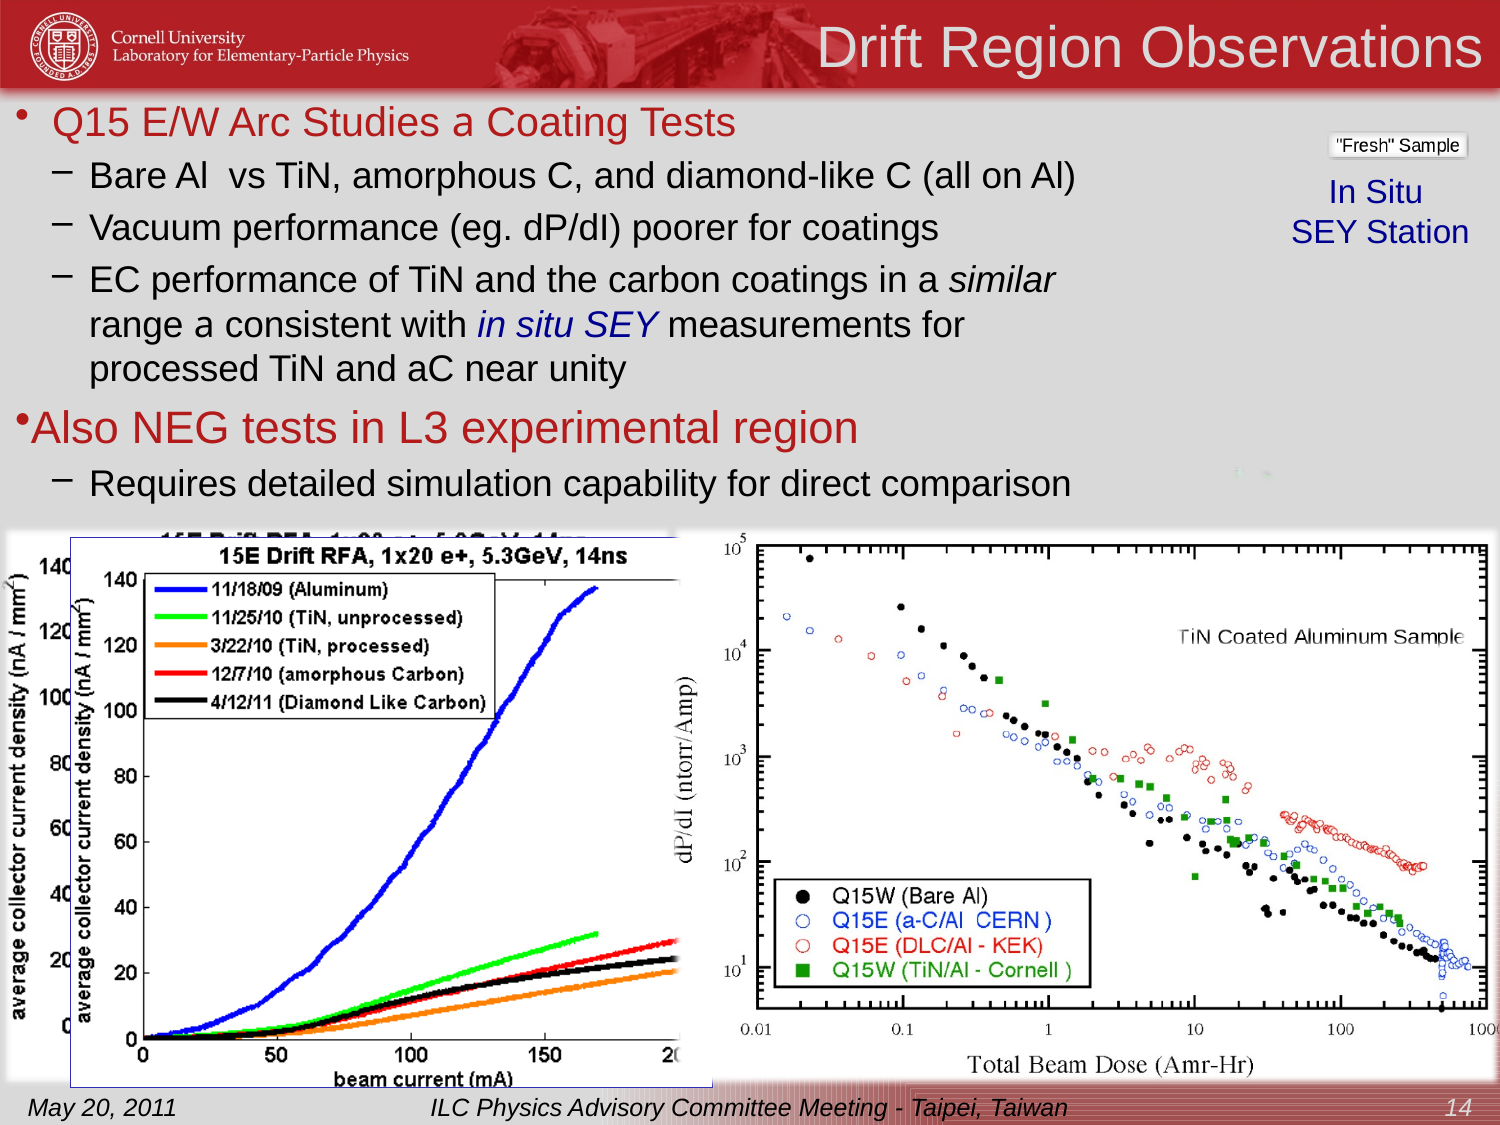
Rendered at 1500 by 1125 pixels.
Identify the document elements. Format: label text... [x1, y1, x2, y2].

list Q15 E/W Arc Studies a Coating Tests Bare Al vs TiN, amorphous C, and diamond-like C (all on Al) Vacuum performance (eg. dP/dI) poorer for coatings EC performance of TiN and the carbon coatings in a similar range a consistent with in situ SEY measurements for processed TiN and aC near unity Also NEG tests in L3 experimental region Requires detailed simulation capability for direct comparison [0, 87, 1151, 513]
picture [0, 524, 1500, 1088]
slide_number 14 [1374, 1097, 1488, 1125]
picture [0, 0, 412, 87]
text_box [1097, 99, 1500, 726]
footer ILC Physics Advisory Committee Meeting - Taipei, Taiwan [368, 1097, 1132, 1125]
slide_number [12, 1097, 368, 1125]
title Drift Region Observations [412, 0, 1500, 88]
